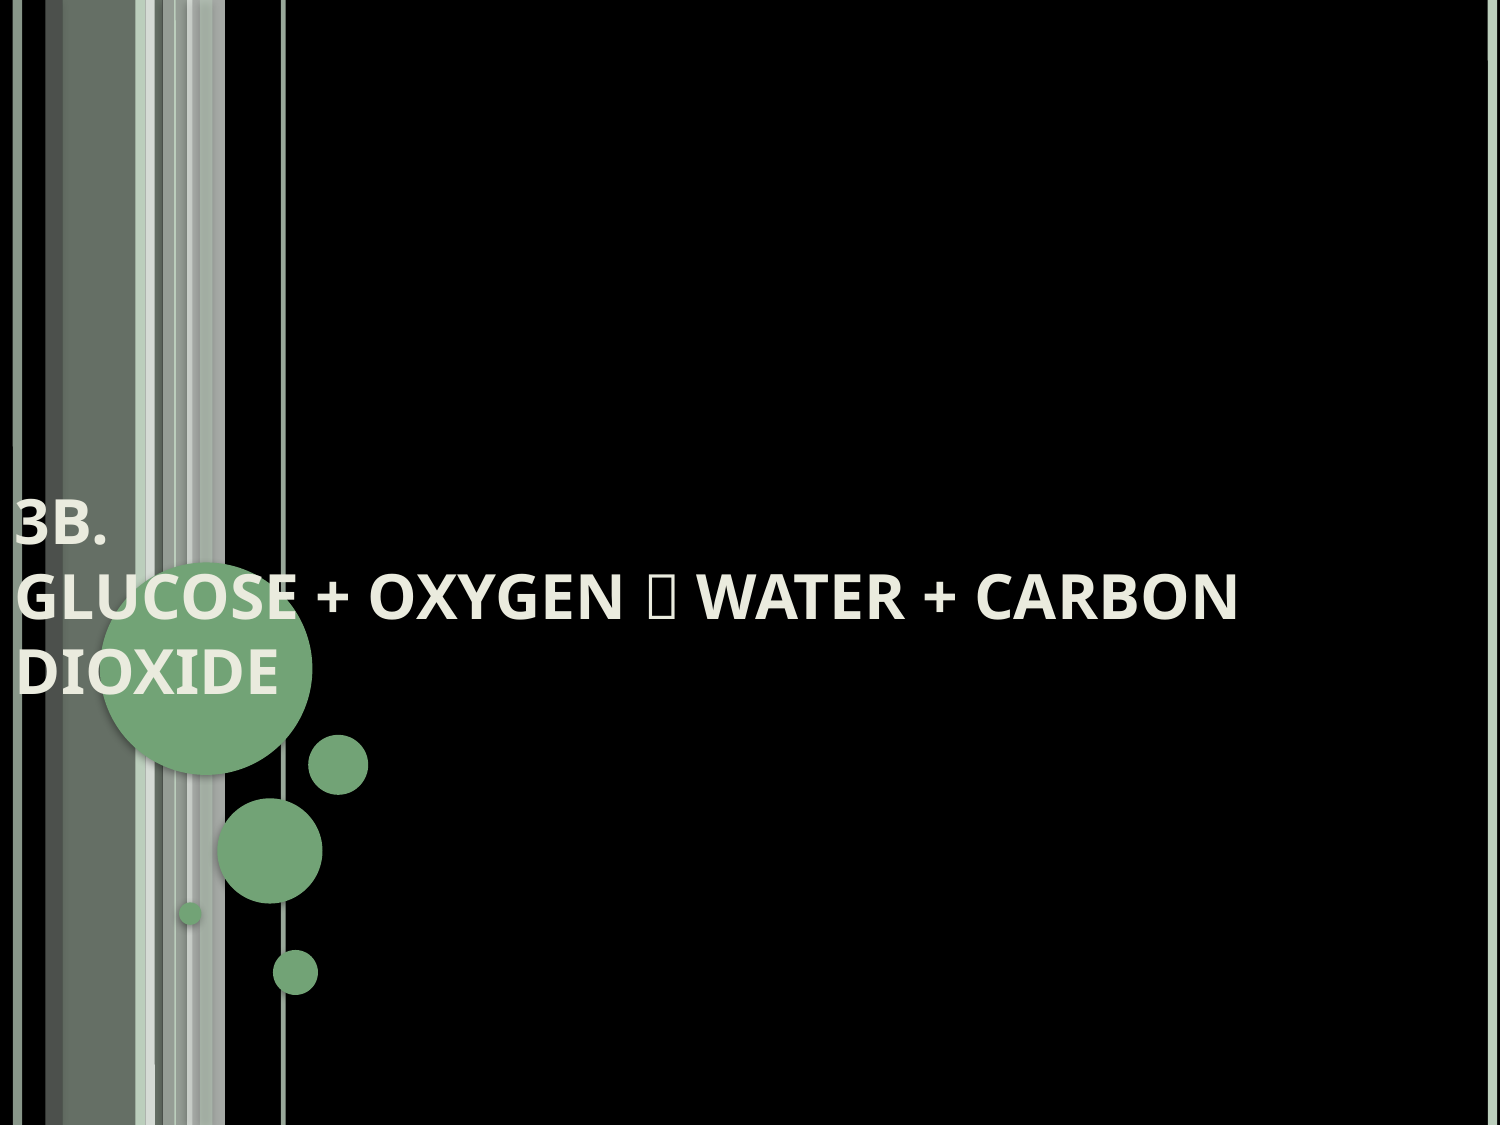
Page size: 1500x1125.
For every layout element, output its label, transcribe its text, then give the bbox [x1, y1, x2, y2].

title 3B. Glucose + oxygen  water + carbon dioxide [0, 474, 1500, 812]
